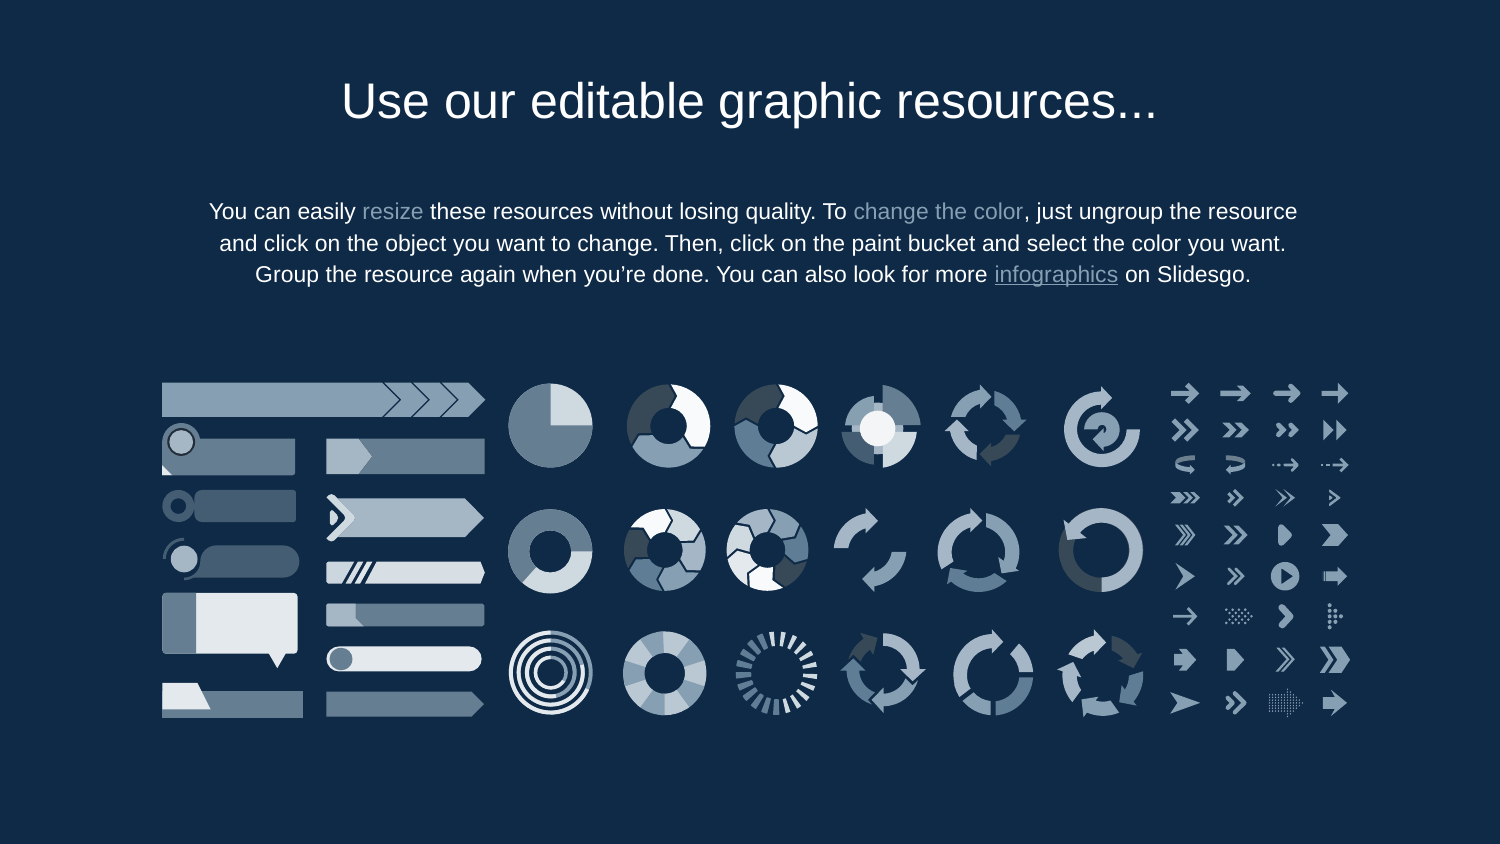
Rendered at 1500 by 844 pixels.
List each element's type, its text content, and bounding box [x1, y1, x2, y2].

text_box [1321, 524, 1348, 546]
text_box [1226, 648, 1245, 671]
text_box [162, 537, 300, 581]
text_box You can easily resize these resources without losing quality. To change the color, just ungroup the resource and click on the object you want to change. Then, click on the paint bucket and select the color you want. Group the resource again when you’re done. You can also look for more infographics on Slidesgo. [175, 200, 1332, 280]
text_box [1174, 524, 1196, 546]
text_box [1323, 419, 1347, 441]
text_box [1170, 692, 1201, 714]
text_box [734, 384, 819, 468]
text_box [507, 509, 593, 594]
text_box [1226, 567, 1246, 586]
text_box [1173, 607, 1198, 626]
text_box [1273, 383, 1301, 403]
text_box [1171, 418, 1199, 442]
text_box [622, 631, 707, 716]
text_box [833, 507, 907, 593]
text_box Use our editable graphic resources... [171, 53, 1328, 133]
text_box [1275, 647, 1296, 672]
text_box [161, 424, 296, 476]
text_box [1270, 561, 1300, 591]
text_box [1278, 524, 1292, 546]
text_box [1320, 457, 1349, 473]
text_box [1321, 382, 1349, 404]
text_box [326, 438, 485, 475]
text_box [1271, 458, 1300, 472]
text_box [841, 384, 922, 469]
text_box [326, 691, 484, 717]
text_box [1051, 386, 1141, 468]
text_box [948, 628, 1034, 716]
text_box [1274, 422, 1300, 438]
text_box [1326, 602, 1344, 630]
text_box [326, 646, 482, 672]
text_box [1175, 455, 1195, 475]
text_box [1044, 507, 1144, 593]
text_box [1224, 690, 1248, 715]
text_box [1319, 646, 1351, 674]
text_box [617, 384, 713, 468]
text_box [326, 561, 485, 584]
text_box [1268, 688, 1304, 718]
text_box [1170, 491, 1201, 504]
text_box [1174, 648, 1197, 671]
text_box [1222, 422, 1250, 438]
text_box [162, 682, 304, 718]
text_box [1223, 525, 1248, 545]
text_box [724, 508, 811, 592]
text_box [1225, 455, 1246, 475]
text_box [1220, 385, 1251, 402]
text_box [929, 507, 1020, 593]
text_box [736, 631, 818, 715]
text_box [326, 493, 485, 542]
text_box [162, 489, 296, 523]
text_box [508, 383, 593, 468]
text_box [1175, 562, 1195, 590]
text_box [1278, 604, 1294, 629]
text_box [1056, 629, 1144, 718]
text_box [944, 384, 1027, 467]
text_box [839, 632, 927, 714]
text_box [1322, 689, 1348, 717]
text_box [1224, 608, 1254, 625]
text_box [1274, 488, 1296, 507]
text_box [1227, 488, 1245, 507]
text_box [621, 508, 708, 592]
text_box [1328, 489, 1341, 507]
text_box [494, 615, 608, 730]
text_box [326, 603, 485, 627]
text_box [162, 592, 298, 669]
text_box [1322, 566, 1348, 586]
text_box [1171, 382, 1200, 404]
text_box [161, 382, 486, 418]
